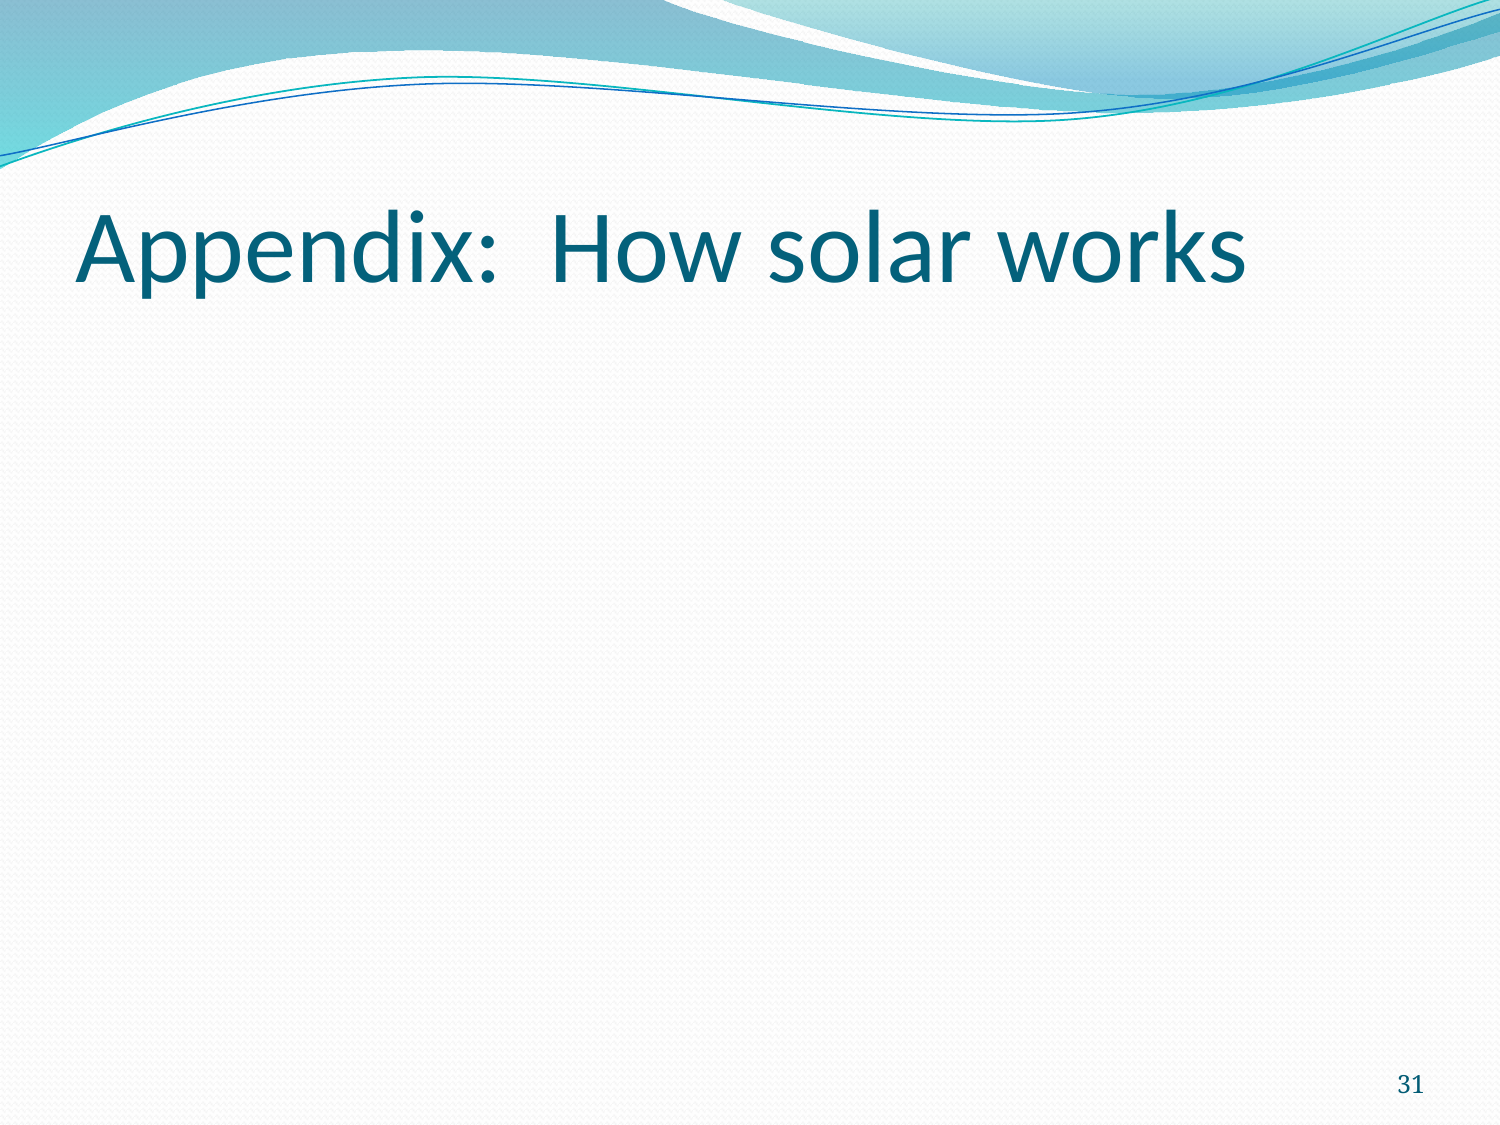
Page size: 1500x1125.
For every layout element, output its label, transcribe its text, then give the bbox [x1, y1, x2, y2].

title Appendix: How solar works [75, 115, 1425, 303]
slide_number 31 [1299, 1042, 1425, 1103]
